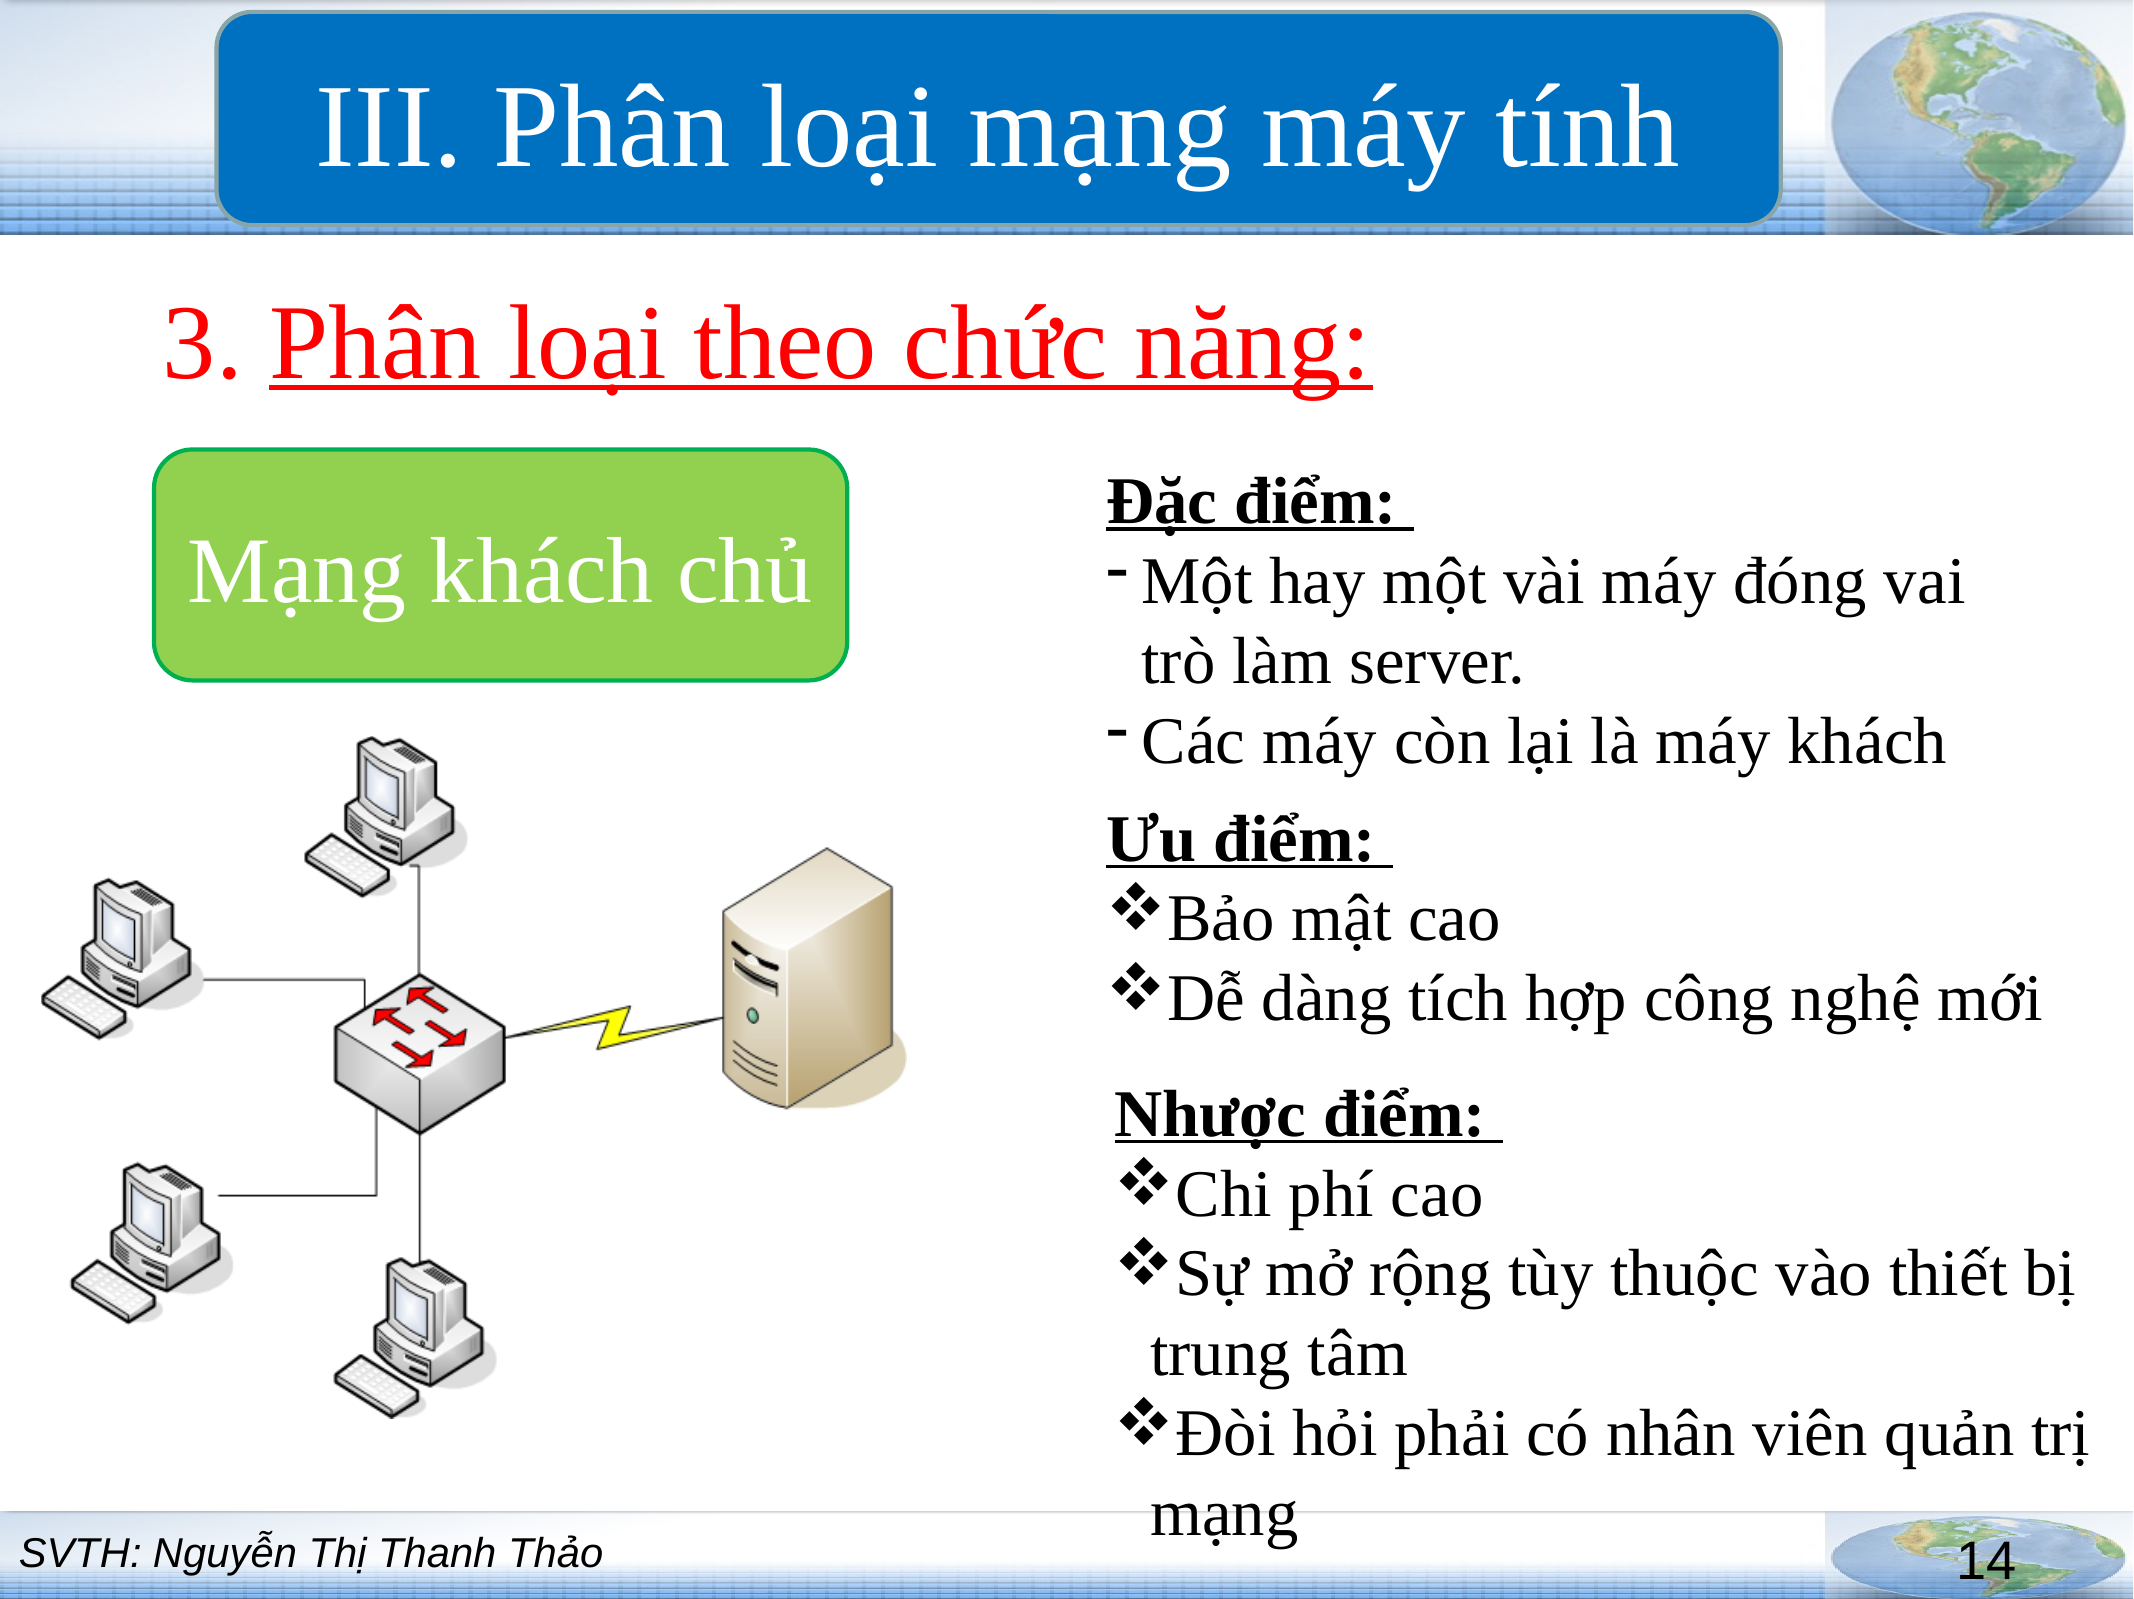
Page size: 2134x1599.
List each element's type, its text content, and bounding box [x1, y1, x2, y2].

text_box Đặc điểm: Một hay một vài máy đóng vai trò làm server. Các máy còn lại là máy khách [1091, 449, 2054, 784]
text_box III. Phân loại mạng máy tính [214, 9, 1783, 228]
text_box Nhược điểm: Chi phí cao Sự mở rộng tùy thuộc vào thiết bị trung tâm Đòi hỏi phải có nhân viên quản trị mạng [1100, 1061, 2134, 1557]
picture [41, 736, 907, 1419]
picture [0, 0, 2134, 235]
text_box 3. Phân loại theo chức năng: [141, 261, 2080, 411]
text_box Mạng khách chủ [151, 447, 850, 683]
picture [0, 1511, 2134, 1599]
picture [1992, 1557, 2005, 1567]
text_box Ưu điểm: Bảo mật cao Dễ dàng tích hợp công nghệ mới [1091, 786, 2079, 1042]
